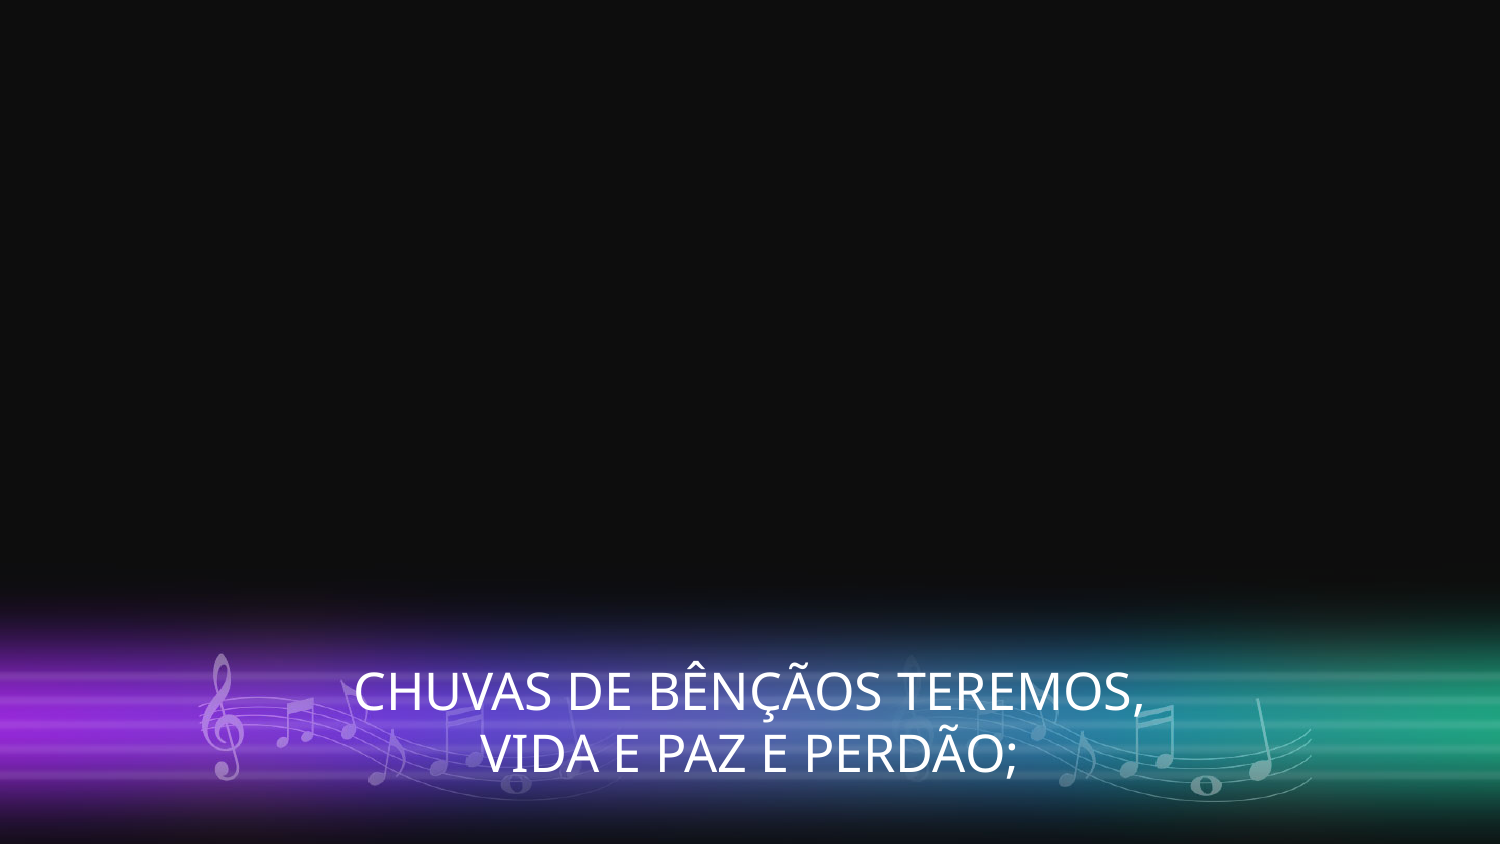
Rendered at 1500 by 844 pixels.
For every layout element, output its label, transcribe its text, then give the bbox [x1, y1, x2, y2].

picture [0, 0, 1500, 844]
text_box CHUVAS DE BÊNÇÃOS TEREMOS, VIDA E PAZ E PERDÃO; [265, 651, 1235, 791]
